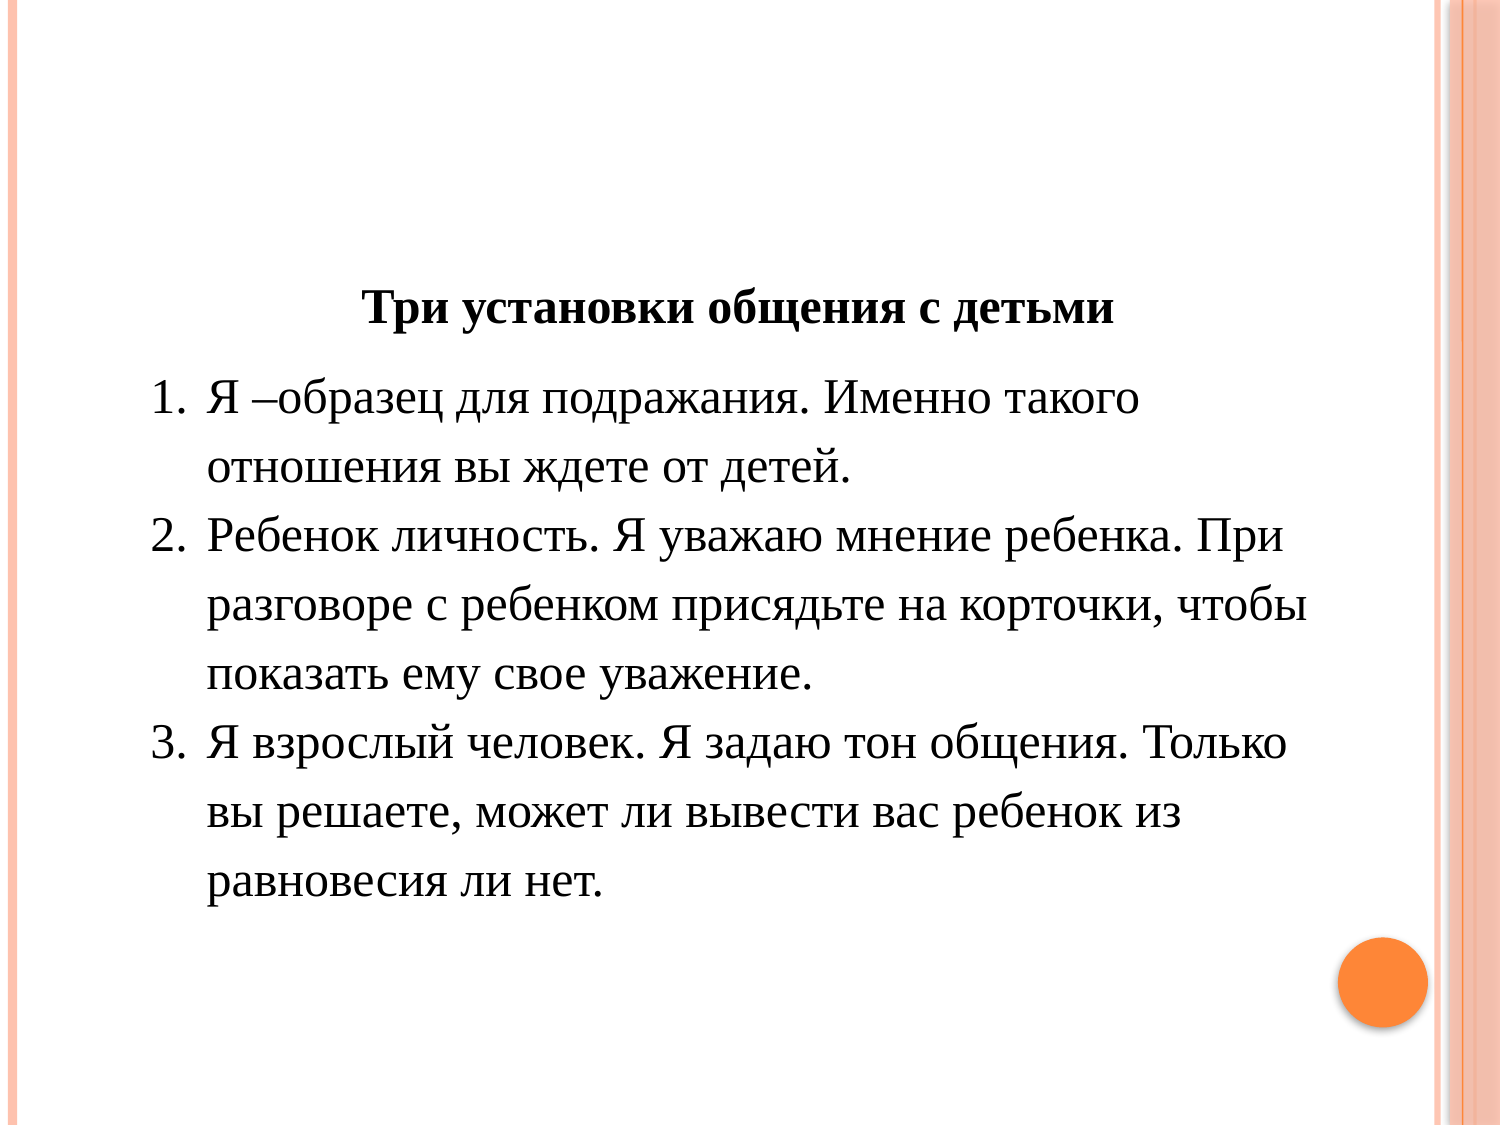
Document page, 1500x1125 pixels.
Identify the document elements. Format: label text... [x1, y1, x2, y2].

text_box Три установки общения с детьми Я –образец для подражания. Именно такого отношения вы ждете от детей. Ребенок личность. Я уважаю мнение ребенка. При разговоре с ребенком присядьте на корточки, чтобы показать ему свое уважение. Я взрослый человек. Я задаю тон общения. Только вы решаете, может ли вывести вас ребенок из равновесия ли нет. [135, 257, 1341, 914]
